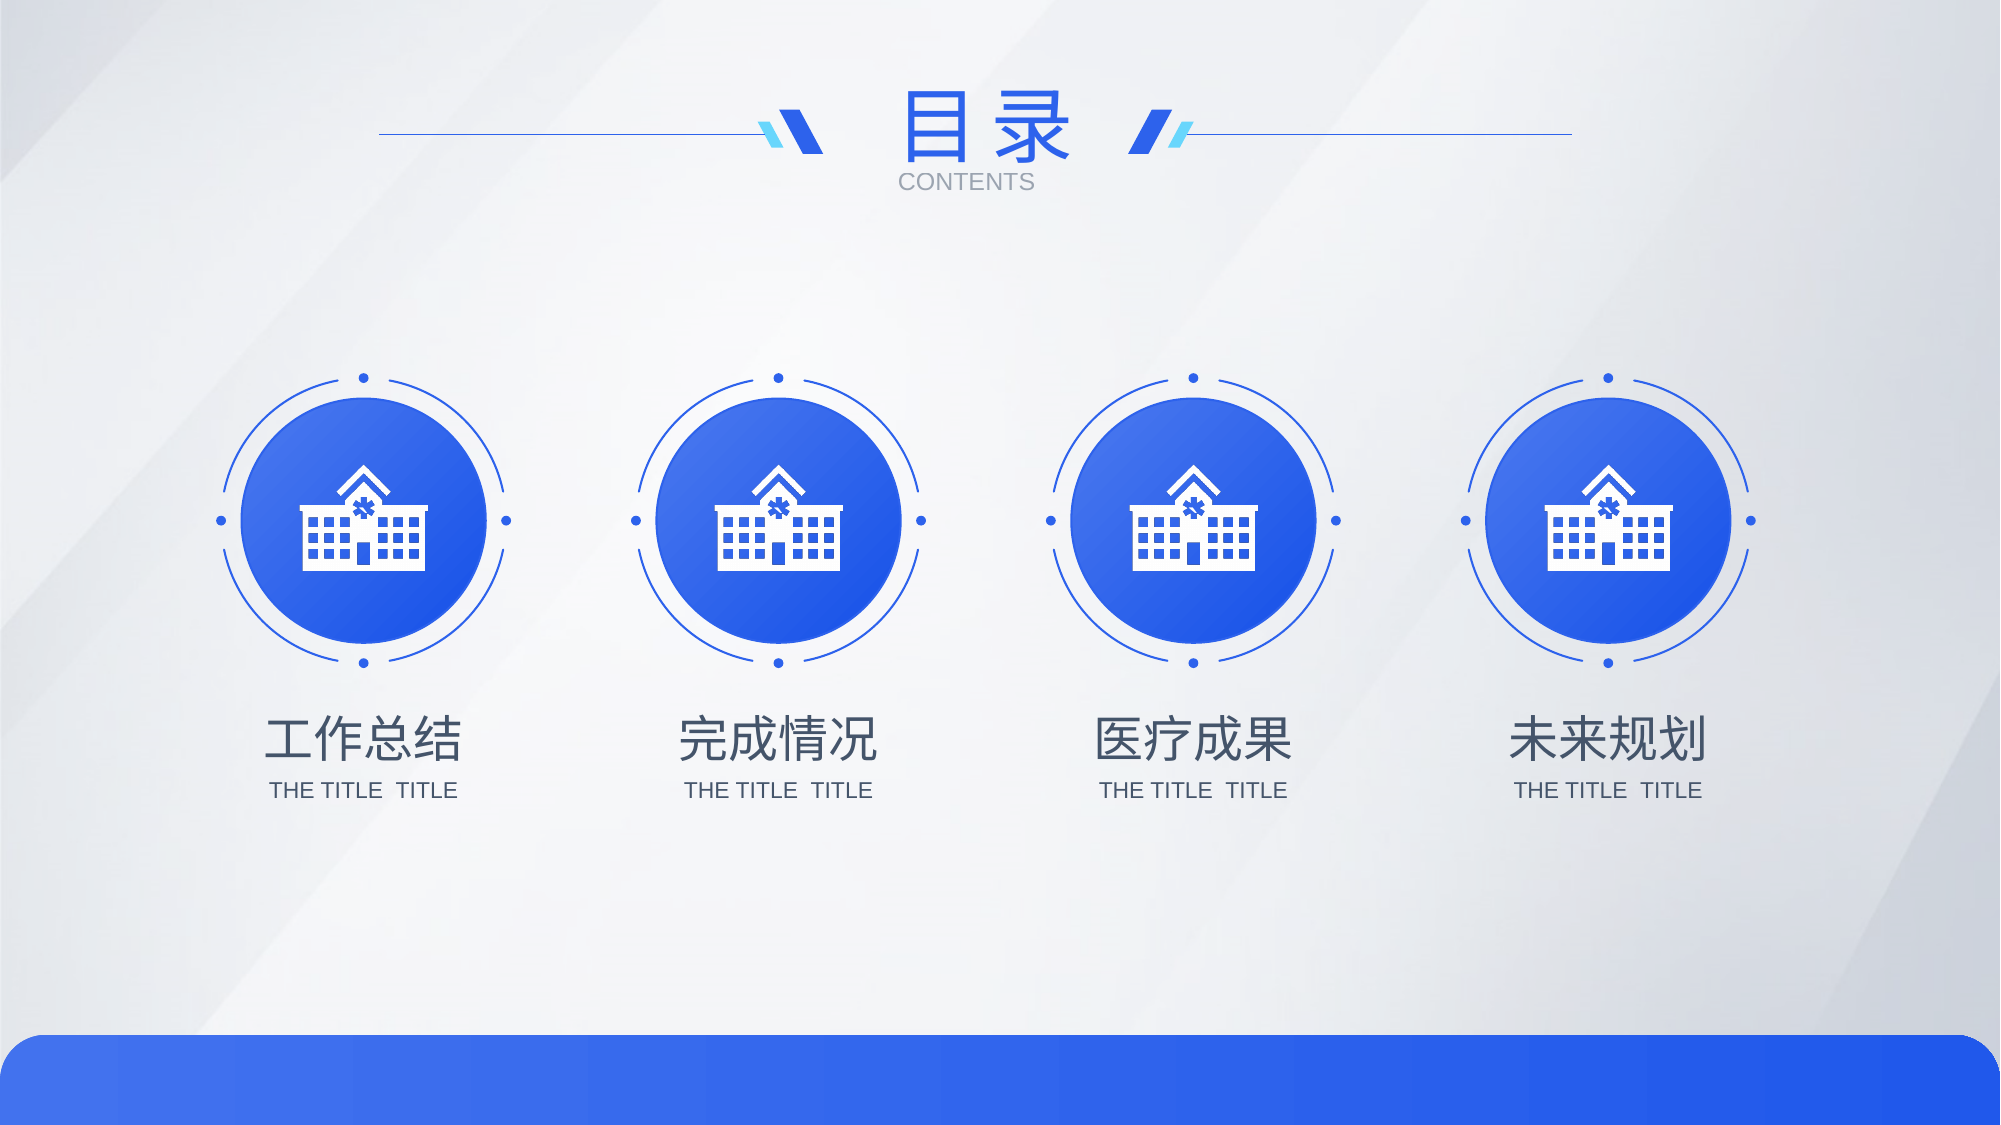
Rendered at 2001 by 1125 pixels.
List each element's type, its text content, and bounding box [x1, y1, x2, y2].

text_box 完成情况 [650, 699, 907, 768]
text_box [1460, 373, 1756, 669]
text_box THE TITLE TITLE [216, 768, 511, 811]
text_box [1045, 373, 1341, 669]
text_box 未来规划 [1480, 699, 1736, 768]
text_box THE TITLE TITLE [1046, 768, 1341, 811]
text_box [0, 1033, 2000, 1125]
text_box 医疗成果 [1065, 699, 1322, 768]
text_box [216, 373, 512, 669]
list CONTENTS [882, 161, 1077, 208]
text_box THE TITLE TITLE [1461, 768, 1755, 811]
text_box THE TITLE TITLE [631, 768, 926, 811]
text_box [630, 373, 926, 669]
list 4.完成情况 [0, 0, 2000, 1067]
text_box 工作总结 [235, 699, 492, 768]
list 目录 [831, 77, 1139, 170]
